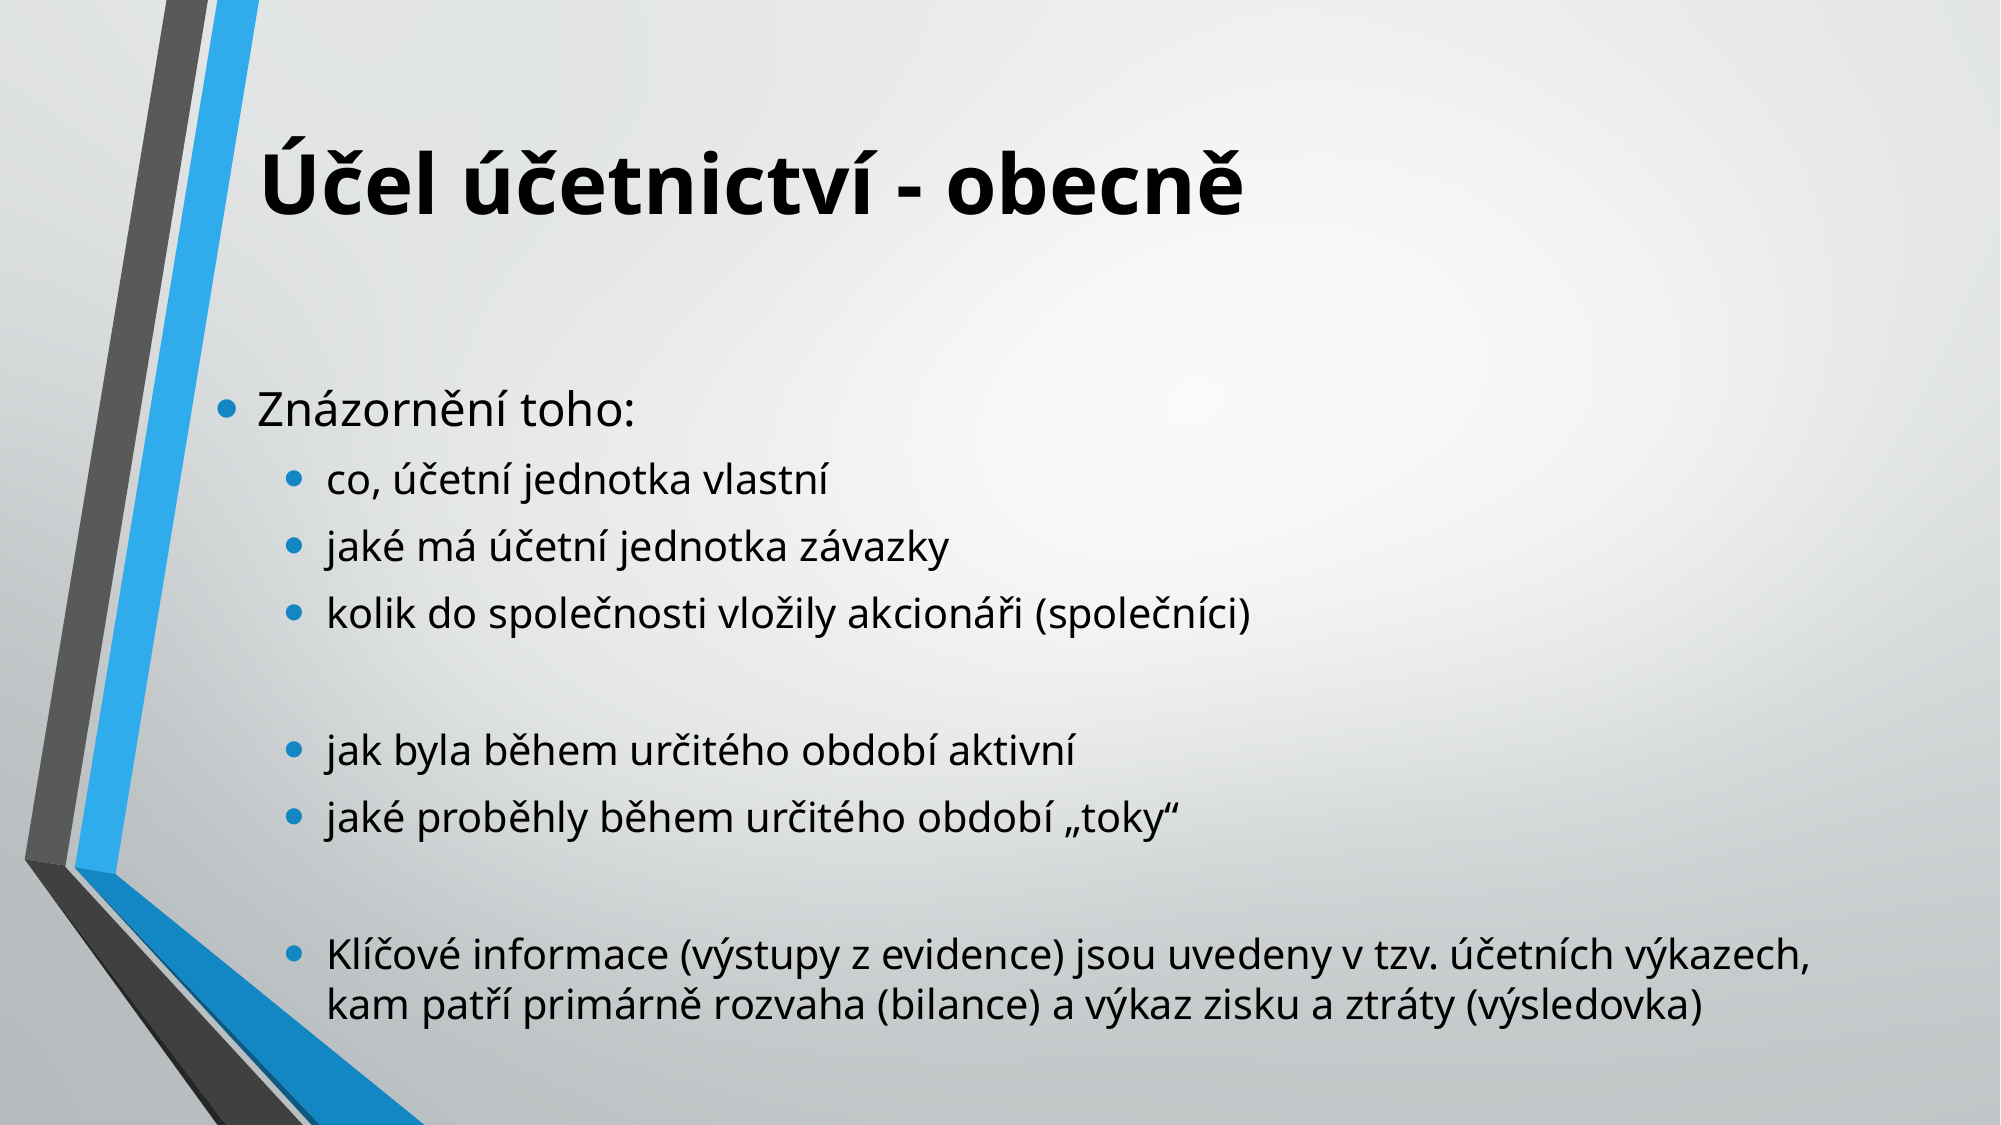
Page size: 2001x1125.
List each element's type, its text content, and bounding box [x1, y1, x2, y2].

list Znázornění toho: co, účetní jednotka vlastní jaké má účetní jednotka závazky kolik do společnosti vložily akcionáři (společníci) jak byla během určitého období aktivní jaké proběhly během určitého období „toky“ Klíčové informace (výstupy z evidence) jsou uvedeny v tzv. účetních výkazech, kam patří primárně rozvaha (bilance) a výkaz zisku a ztráty (výsledovka) [199, 296, 1844, 1052]
title Účel účetnictví - obecně [243, 37, 1887, 325]
